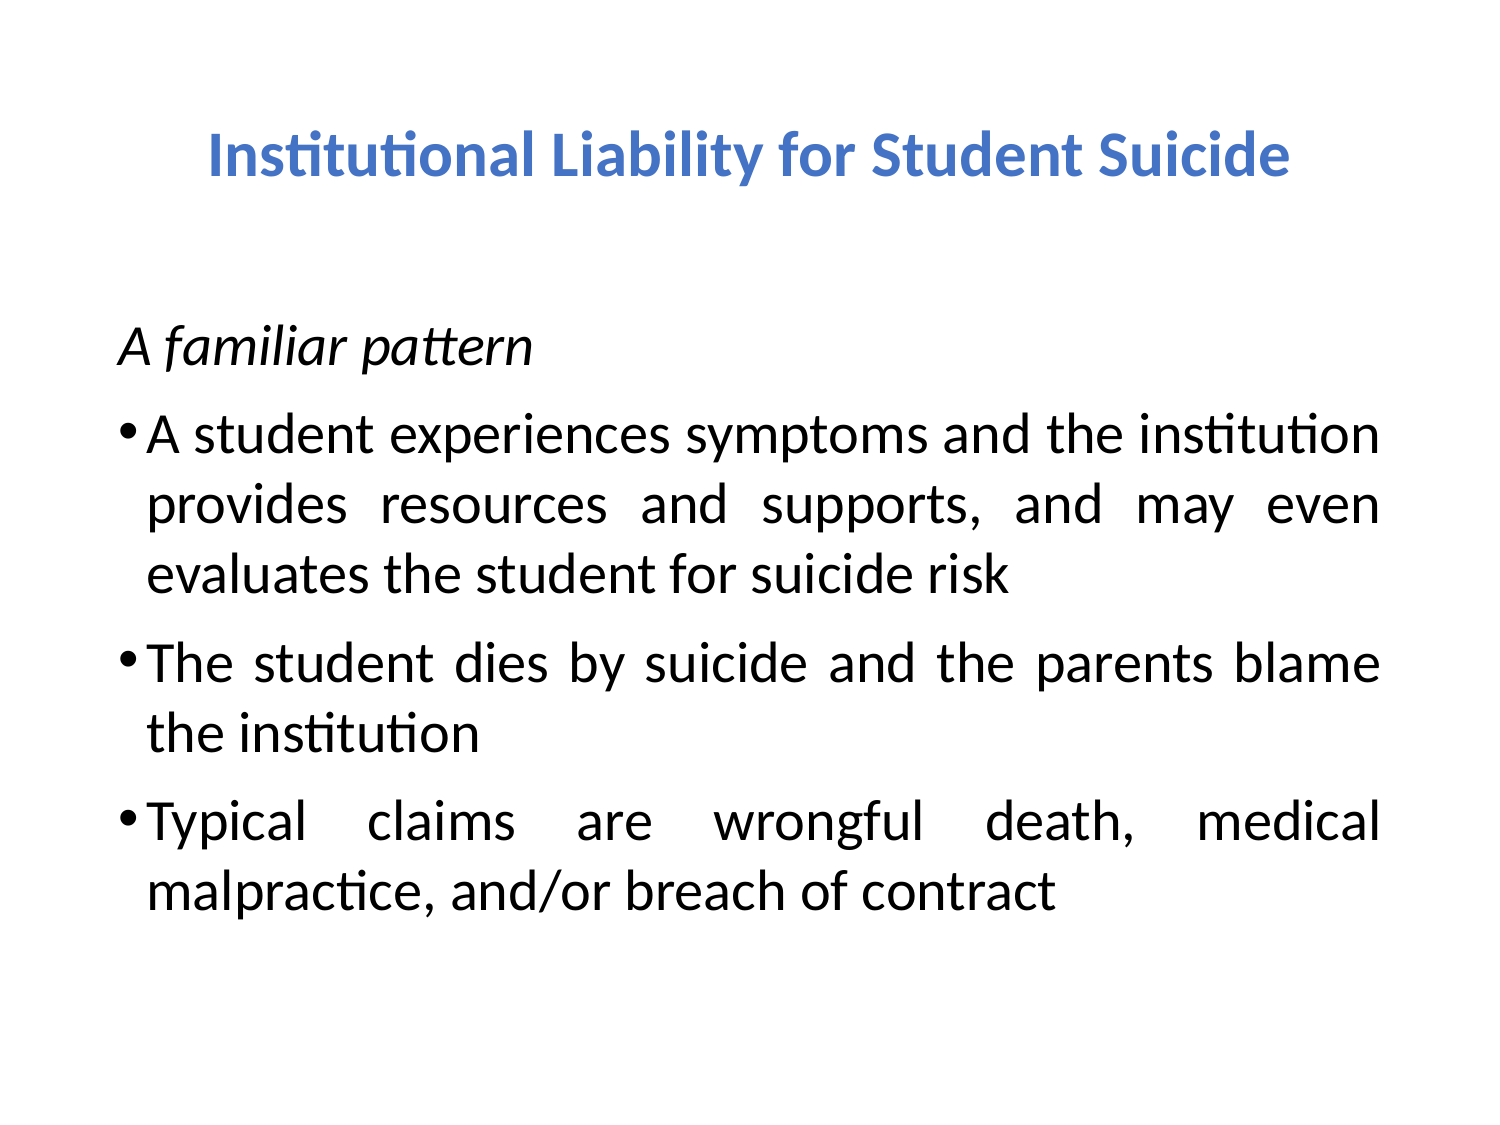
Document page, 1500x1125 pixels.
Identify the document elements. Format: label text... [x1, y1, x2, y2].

title Institutional Liability for Student Suicide [103, 59, 1397, 278]
list A familiar pattern A student experiences symptoms and the institution provides resources and supports, and may even evaluates the student for suicide risk The student dies by suicide and the parents blame the institution Typical claims are wrongful death, medical malpractice, and/or breach of contract [103, 299, 1397, 1014]
